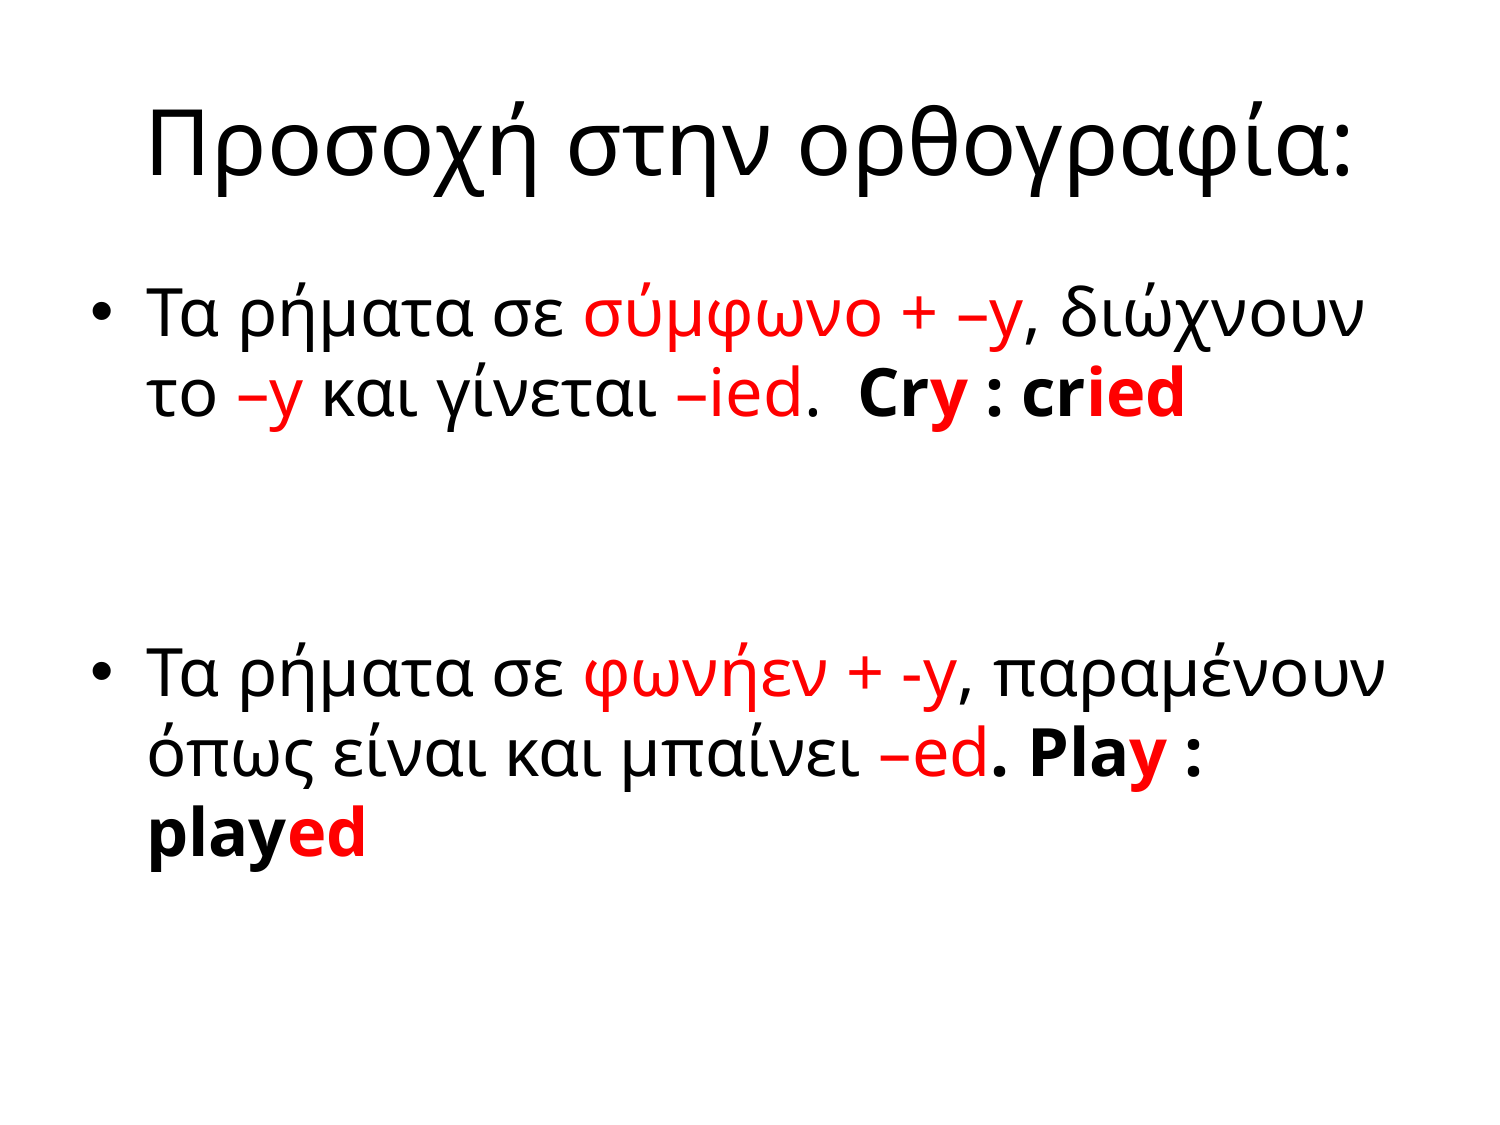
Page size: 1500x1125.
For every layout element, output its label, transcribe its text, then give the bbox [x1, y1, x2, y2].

list Τα ρήματα σε σύμφωνο + –y, διώχνουν το –y και γίνεται –ied. Cry : cried Τα ρήματα σε φωνήεν + -y, παραμένουν όπως είναι και μπαίνει –ed. Play : played [75, 262, 1425, 1005]
title Προσοχή στην ορθογραφία: [75, 45, 1425, 233]
